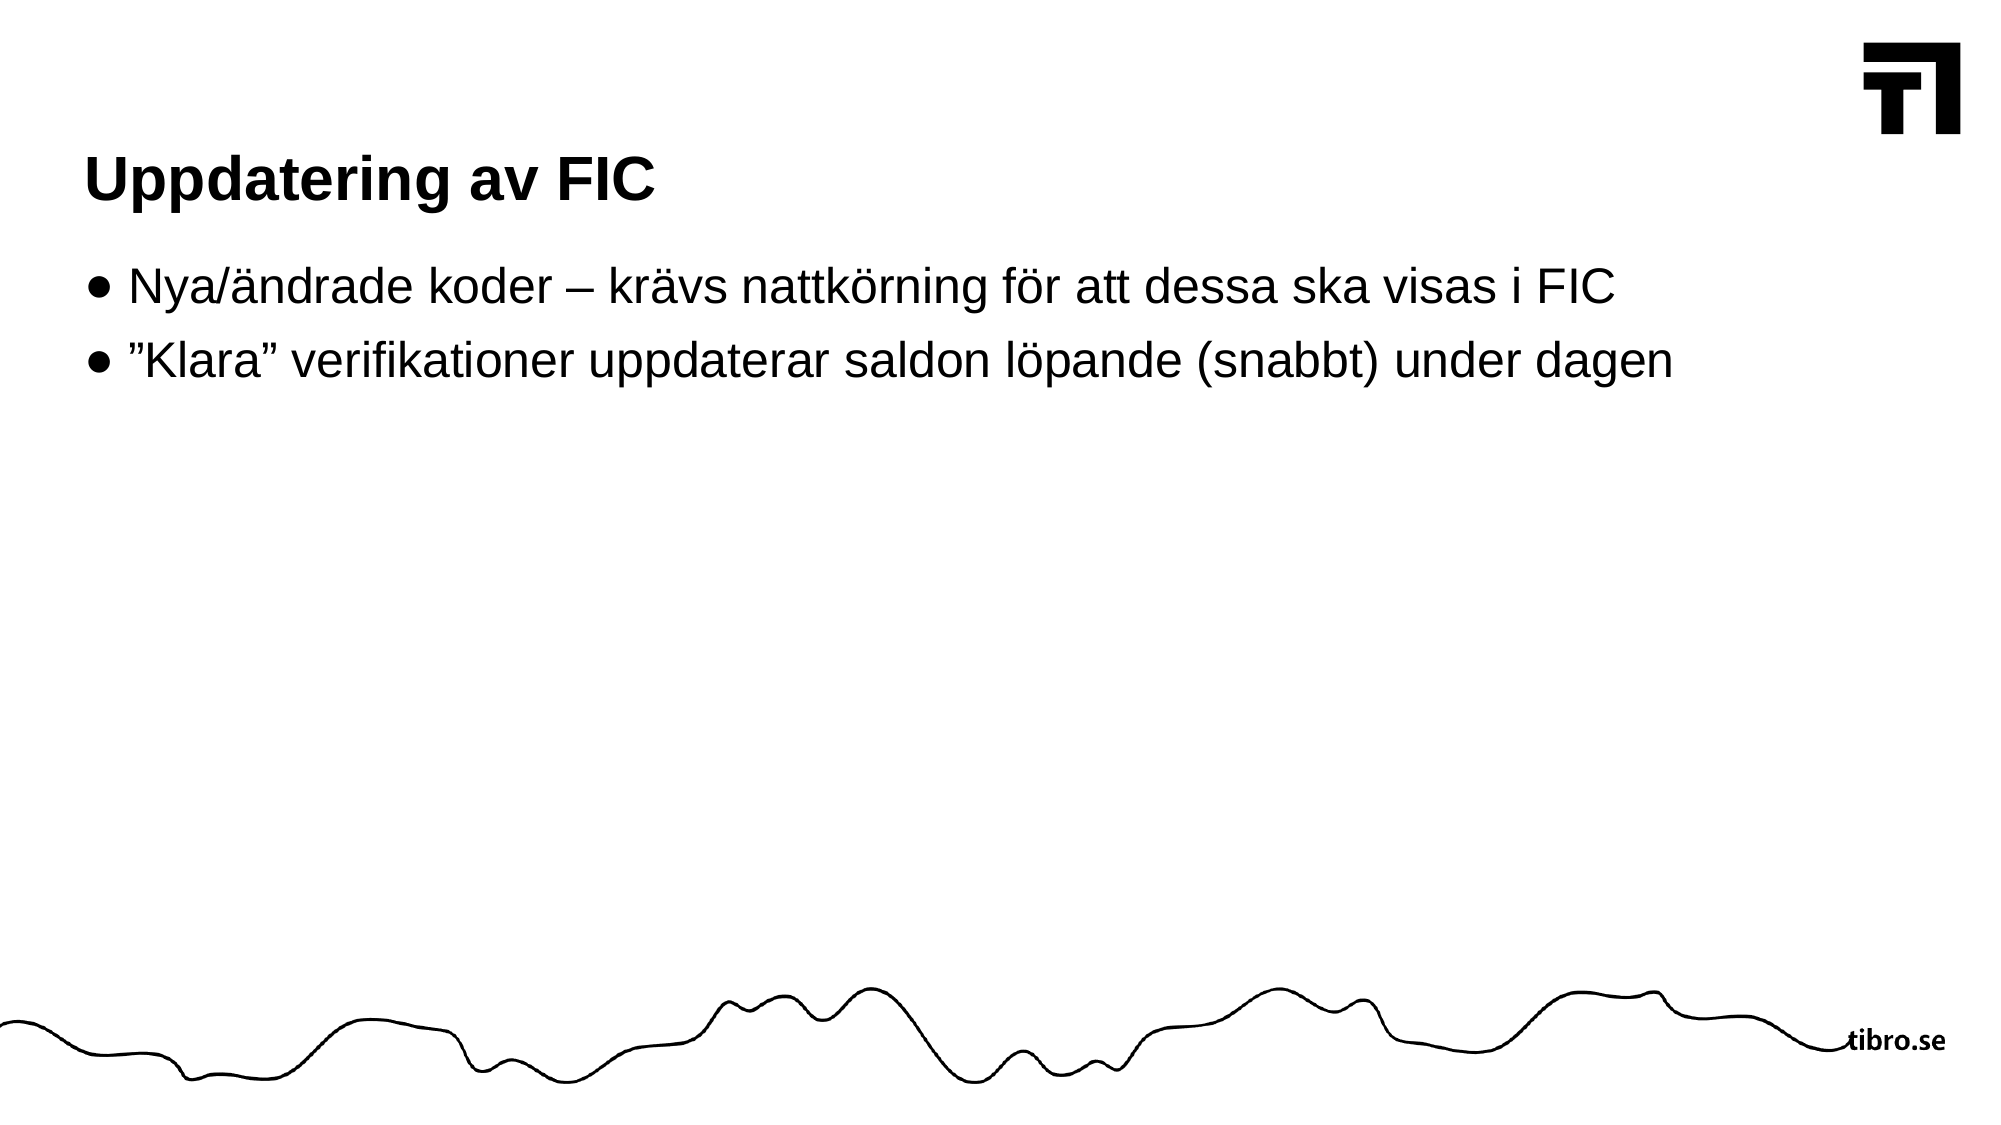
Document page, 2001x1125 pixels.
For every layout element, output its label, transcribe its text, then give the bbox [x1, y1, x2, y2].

list Nya/ändrade koder – krävs nattkörning för att dessa ska visas i FIC ”Klara” verifikationer uppdaterar saldon löpande (snabbt) under dagen [84, 259, 1706, 898]
picture [0, 987, 1945, 1084]
title Uppdatering av FIC [84, 38, 1225, 215]
